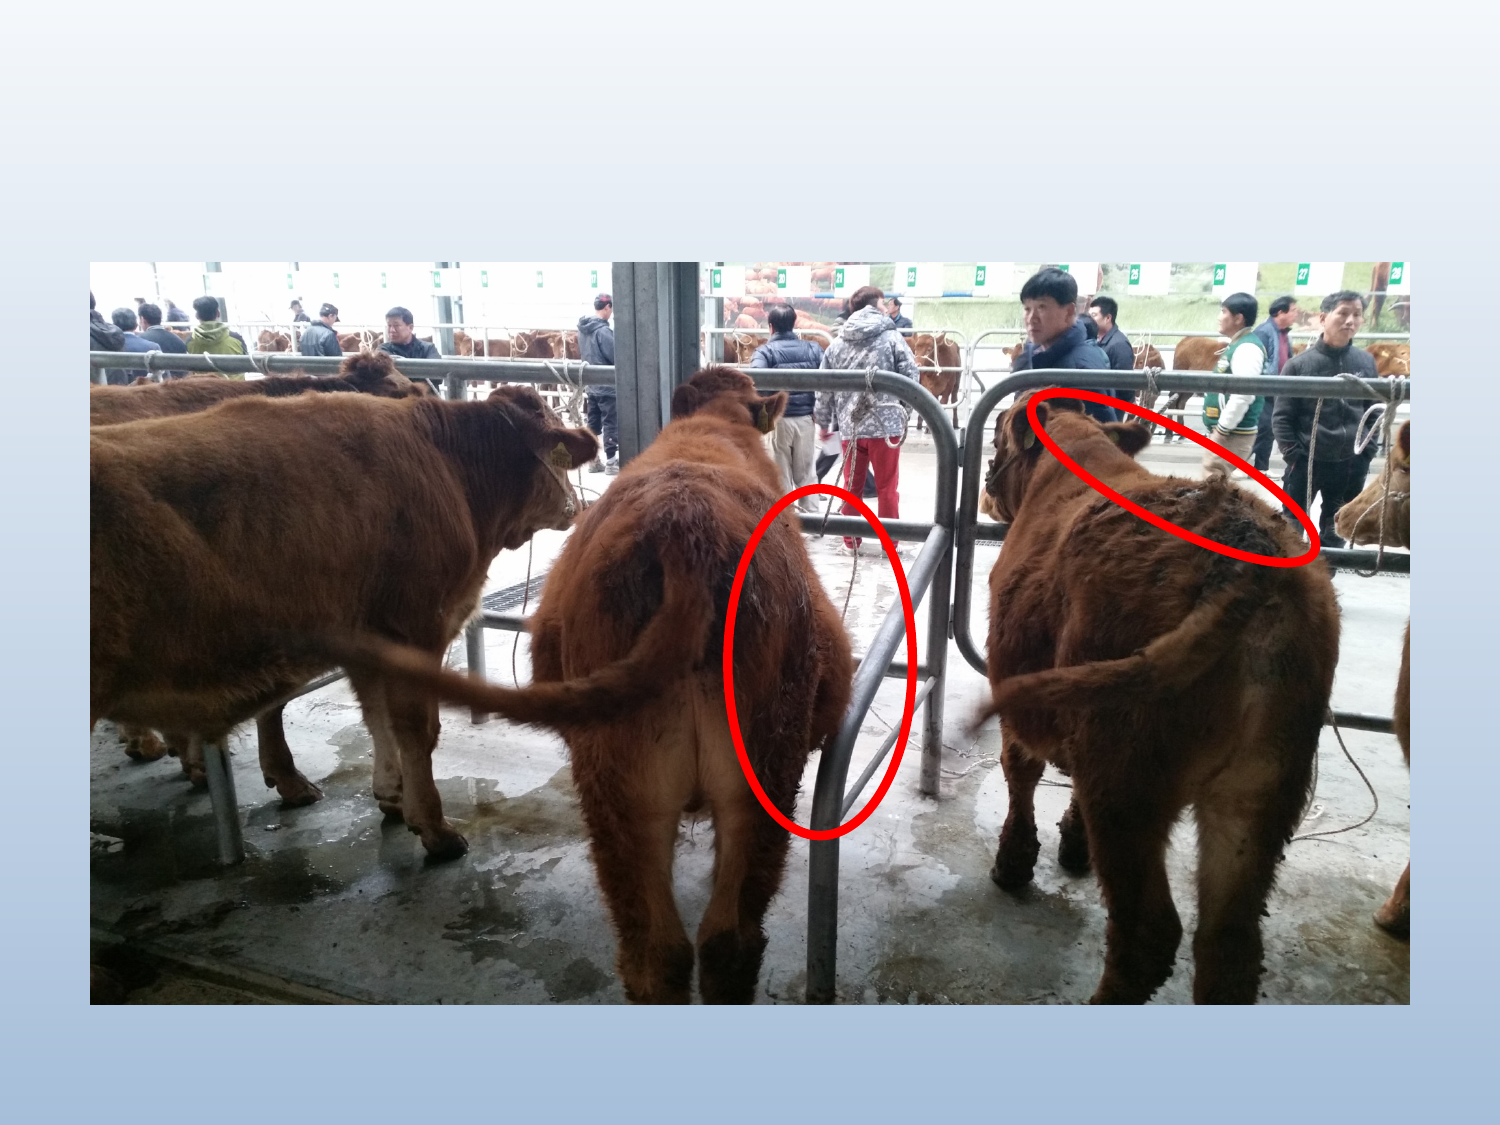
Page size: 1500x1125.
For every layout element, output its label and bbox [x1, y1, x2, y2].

list [89, 262, 1411, 1006]
